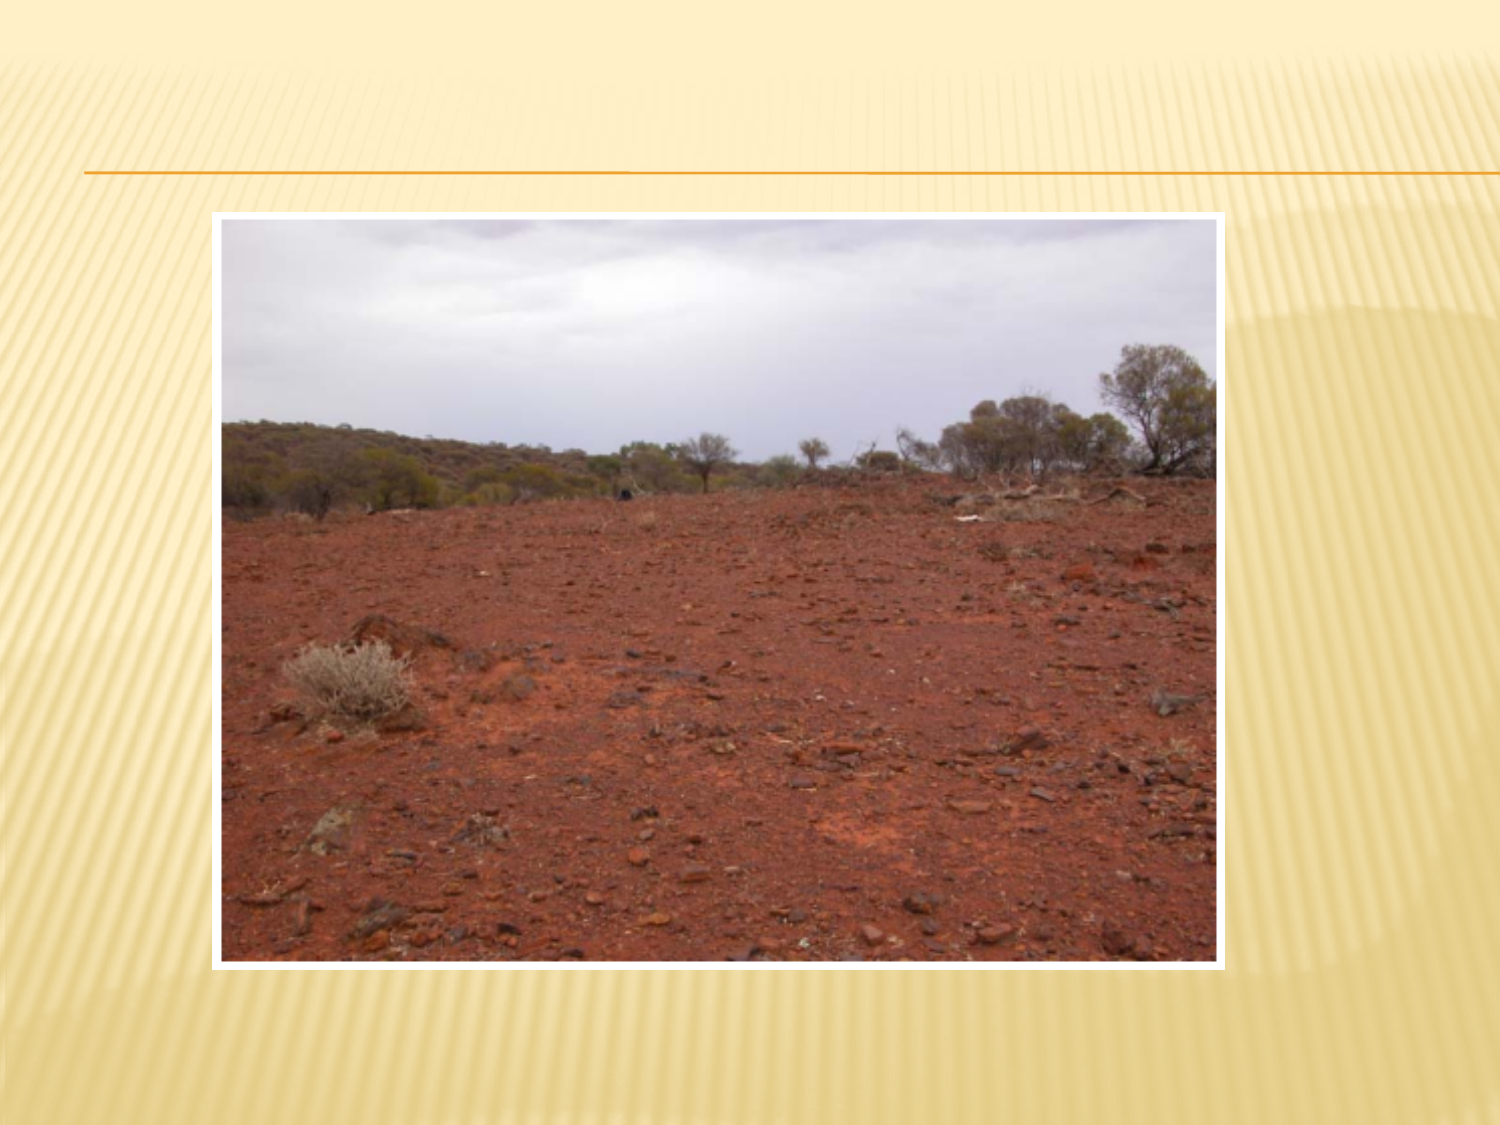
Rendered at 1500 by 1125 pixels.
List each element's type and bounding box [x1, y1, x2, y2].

list [212, 212, 1226, 971]
